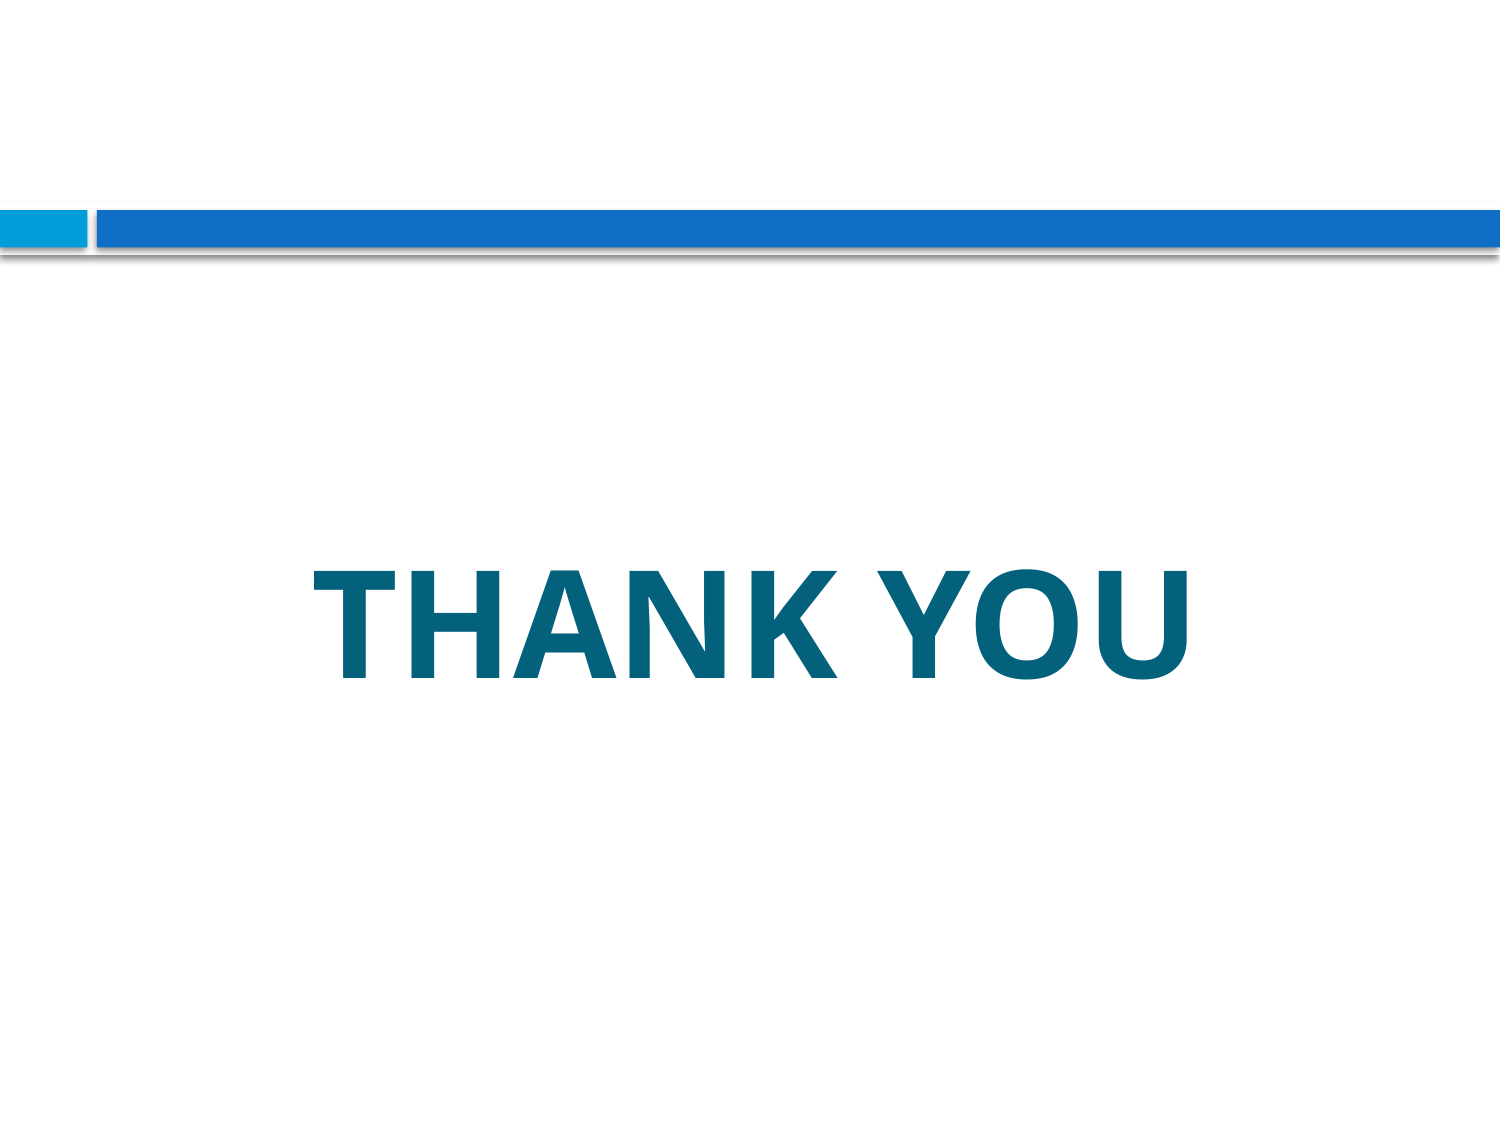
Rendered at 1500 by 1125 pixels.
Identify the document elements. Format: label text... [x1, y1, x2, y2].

title THANK YOU [87, 537, 1425, 700]
